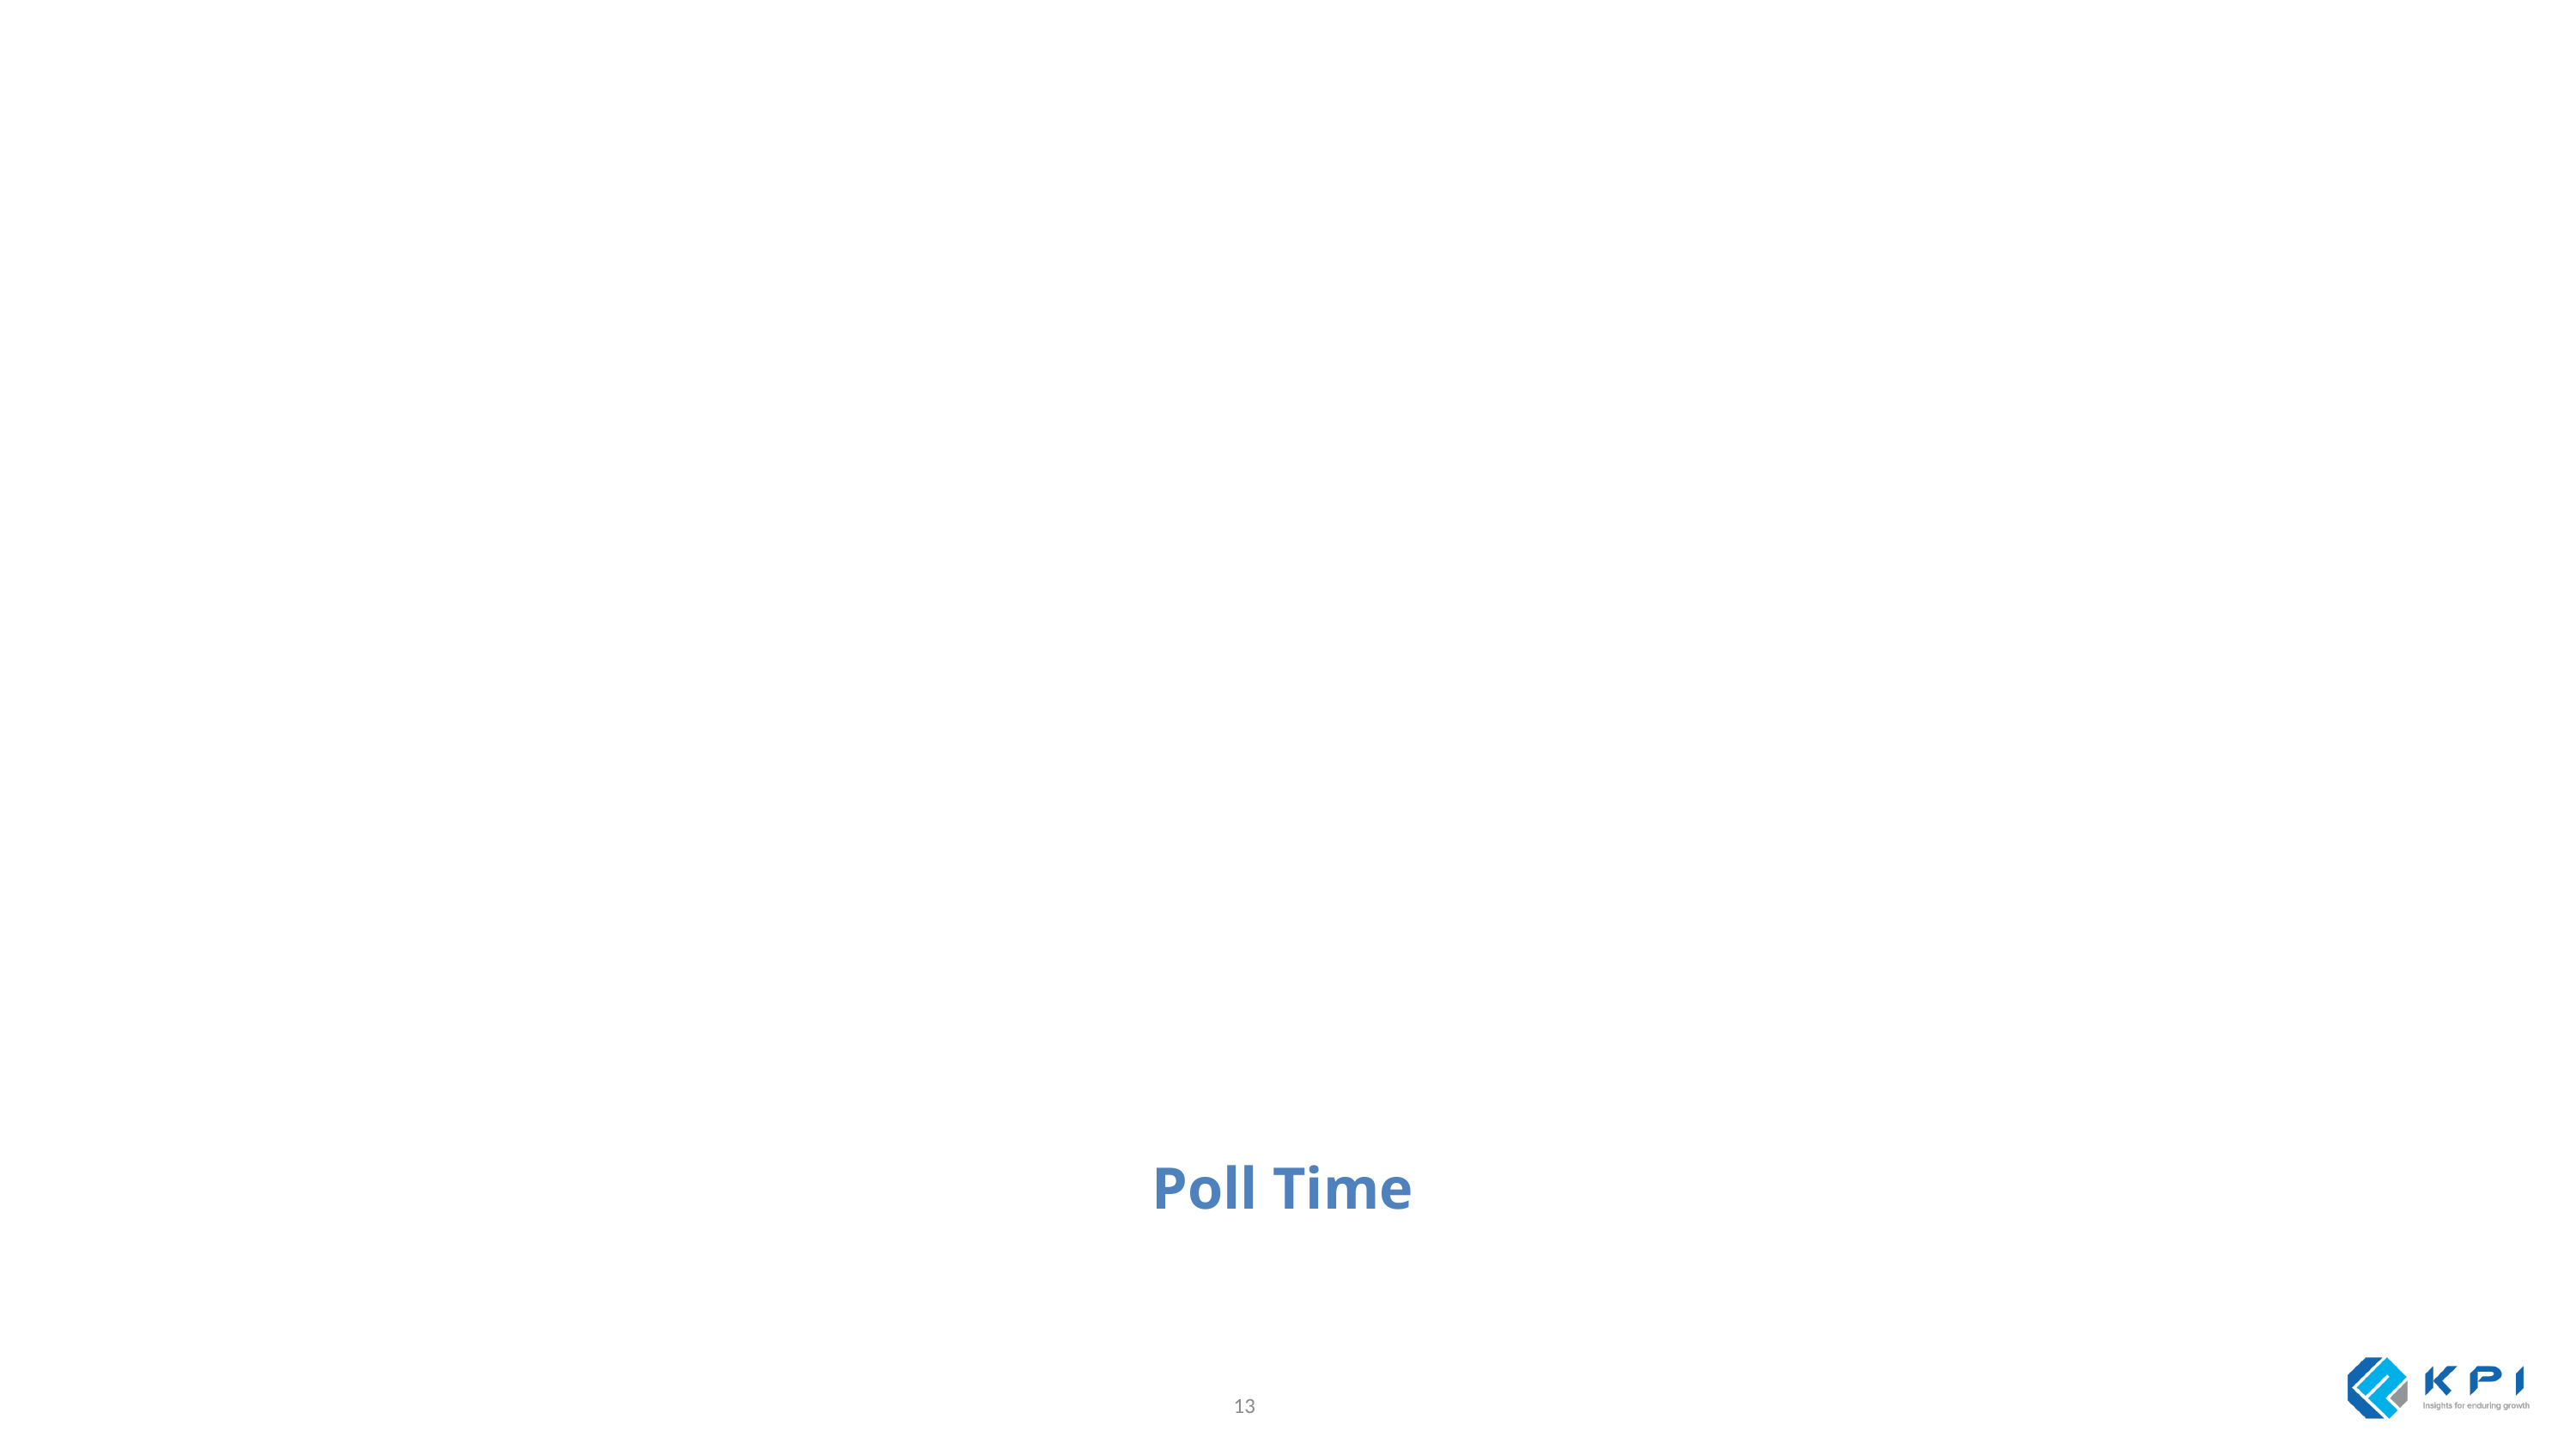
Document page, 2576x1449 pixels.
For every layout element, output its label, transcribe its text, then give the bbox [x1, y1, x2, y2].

text_box Poll Time [128, 1100, 2437, 1221]
text_box [2339, 1344, 2539, 1433]
text_box 13 [1219, 1379, 1269, 1431]
